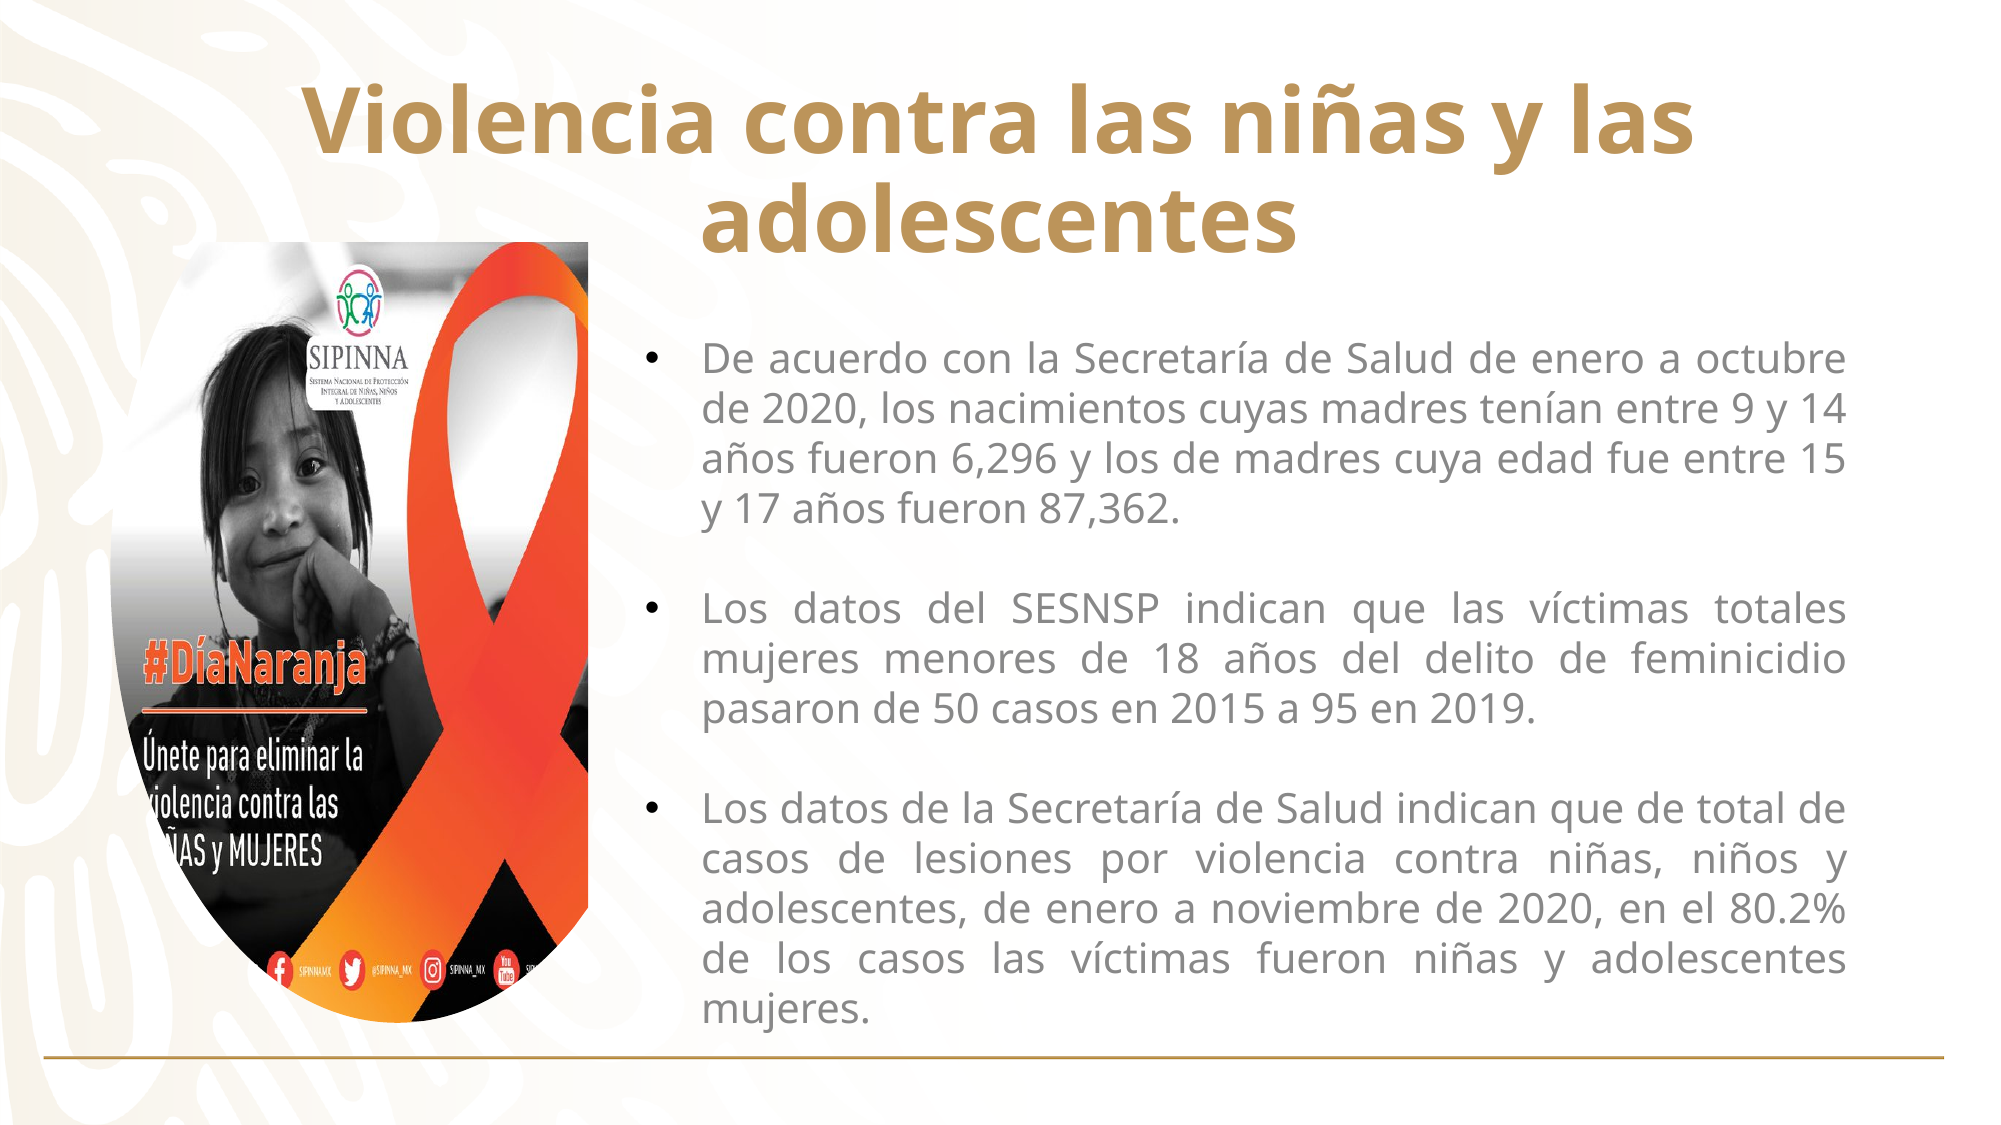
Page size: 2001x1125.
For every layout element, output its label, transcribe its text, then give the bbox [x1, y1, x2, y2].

picture [0, 0, 2001, 1125]
title Violencia contra las niñas y las adolescentes [136, 45, 1863, 280]
text_box De acuerdo con la Secretaría de Salud de enero a octubre de 2020, los nacimientos cuyas madres tenían entre 9 y 14 años fueron 6,296 y los de madres cuya edad fue entre 15 y 17 años fueron 87,362. Los datos del SESNSP indican que las víctimas totales mujeres menores de 18 años del delito de feminicidio pasaron de 50 casos en 2015 a 95 en 2019. Los datos de la Secretaría de Salud indican que de total de casos de lesiones por violencia contra niñas, niños y adolescentes, de enero a noviembre de 2020, en el 80.2% de los casos las víctimas fueron niñas y adolescentes mujeres. [629, 324, 1863, 1090]
